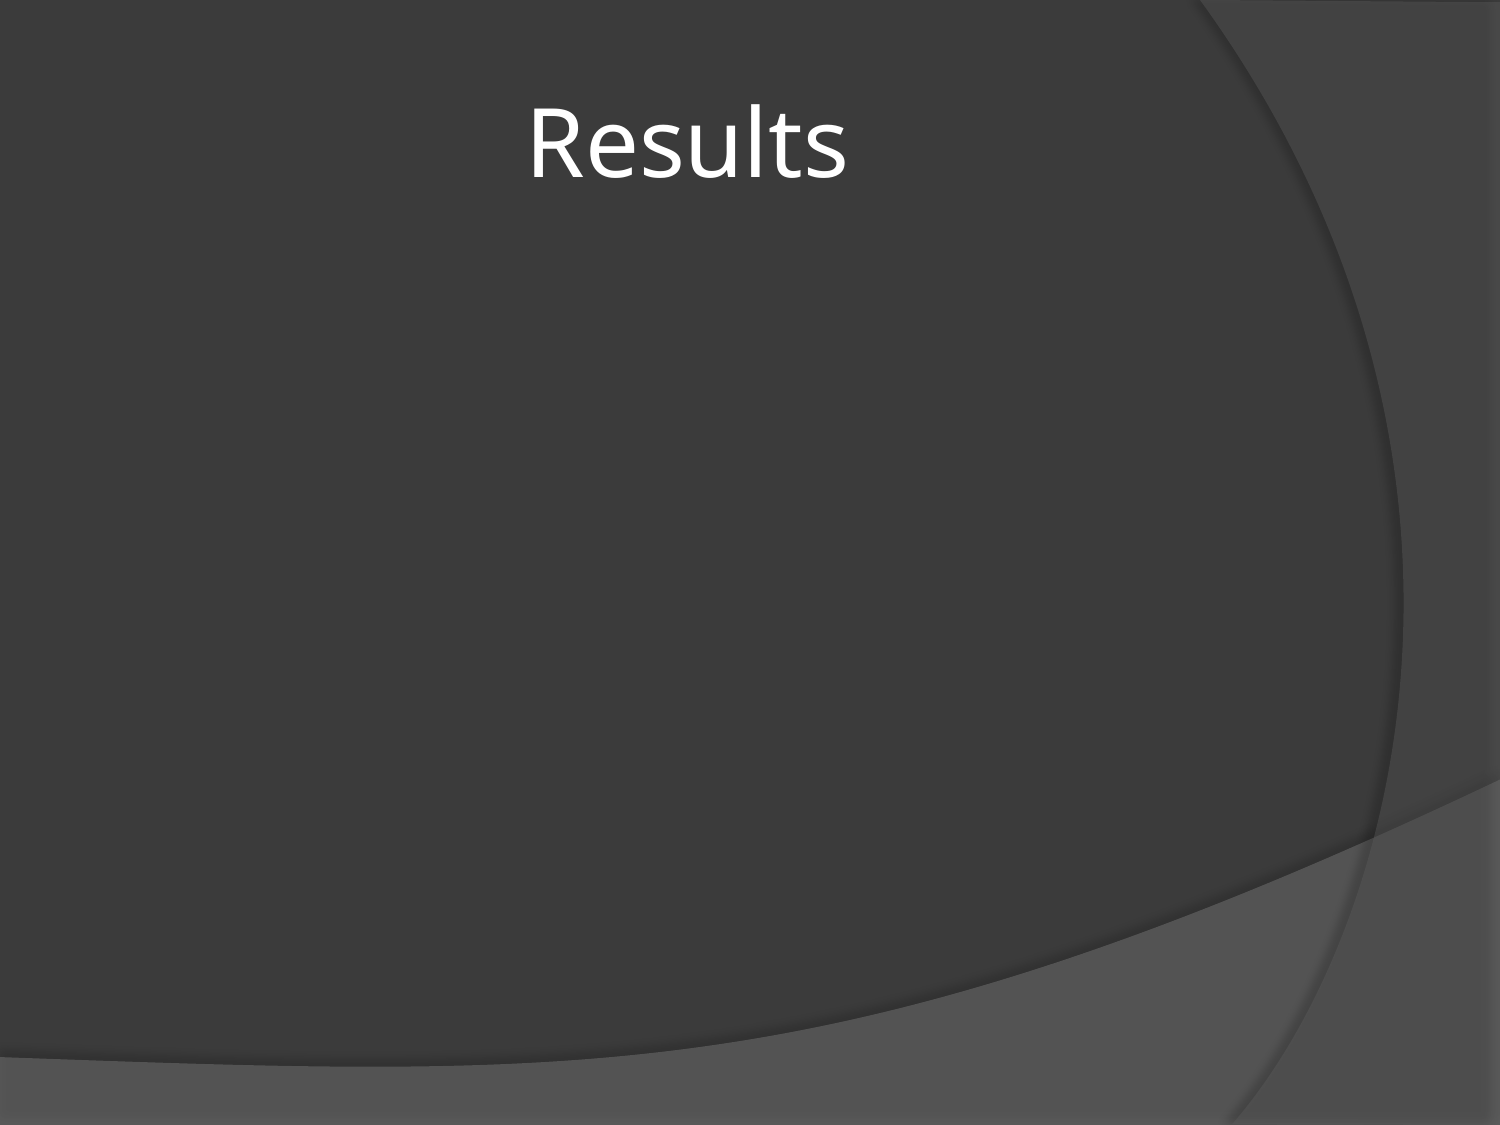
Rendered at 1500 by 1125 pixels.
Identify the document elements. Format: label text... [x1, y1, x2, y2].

title Results [75, 45, 1300, 233]
